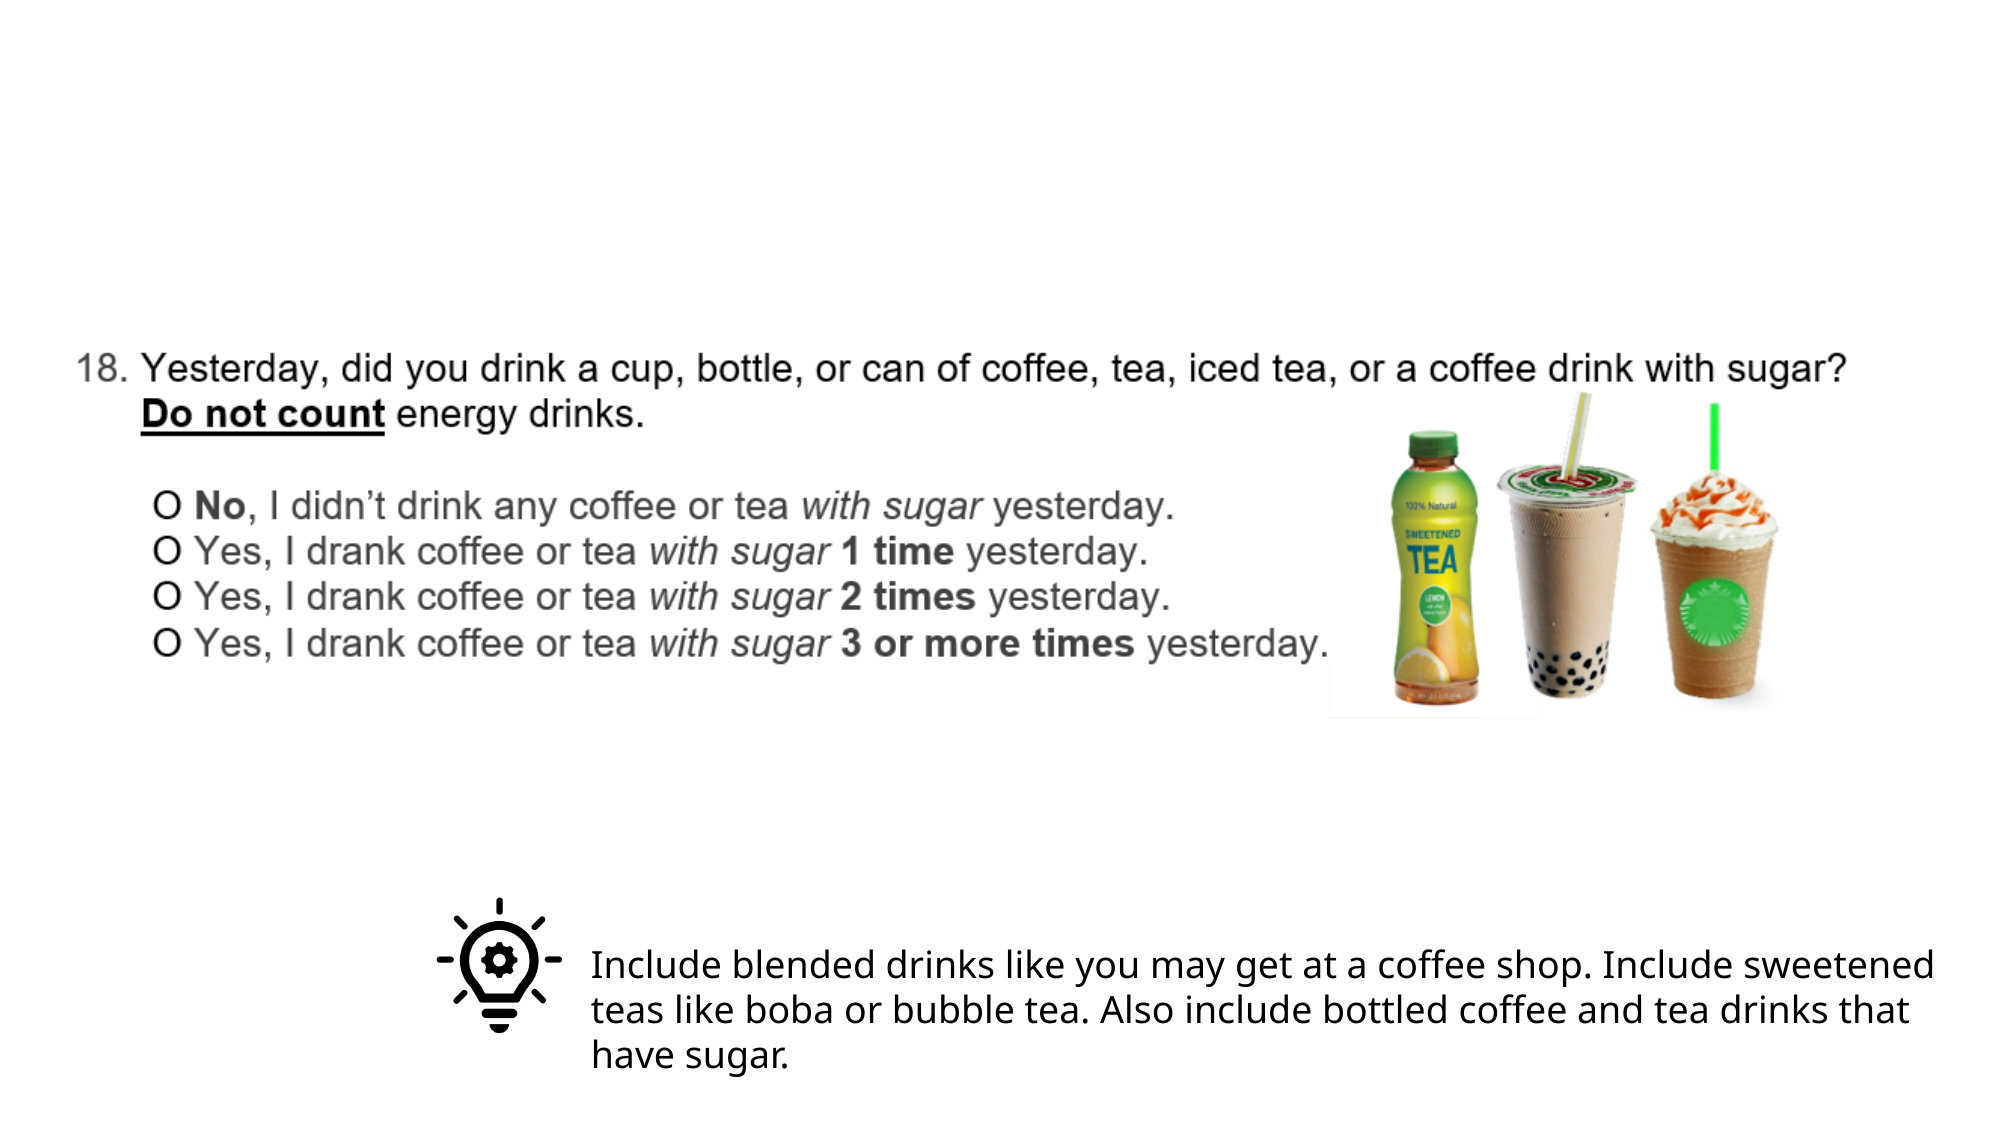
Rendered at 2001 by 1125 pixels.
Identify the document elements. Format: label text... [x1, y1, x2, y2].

text_box Include blended drinks like you may get at a coffee shop. Include sweetened teas like boba or bubble tea. Also include bottled coffee and tea drinks that have sugar. [576, 933, 1978, 1125]
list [57, 329, 1955, 741]
picture [425, 891, 577, 1043]
